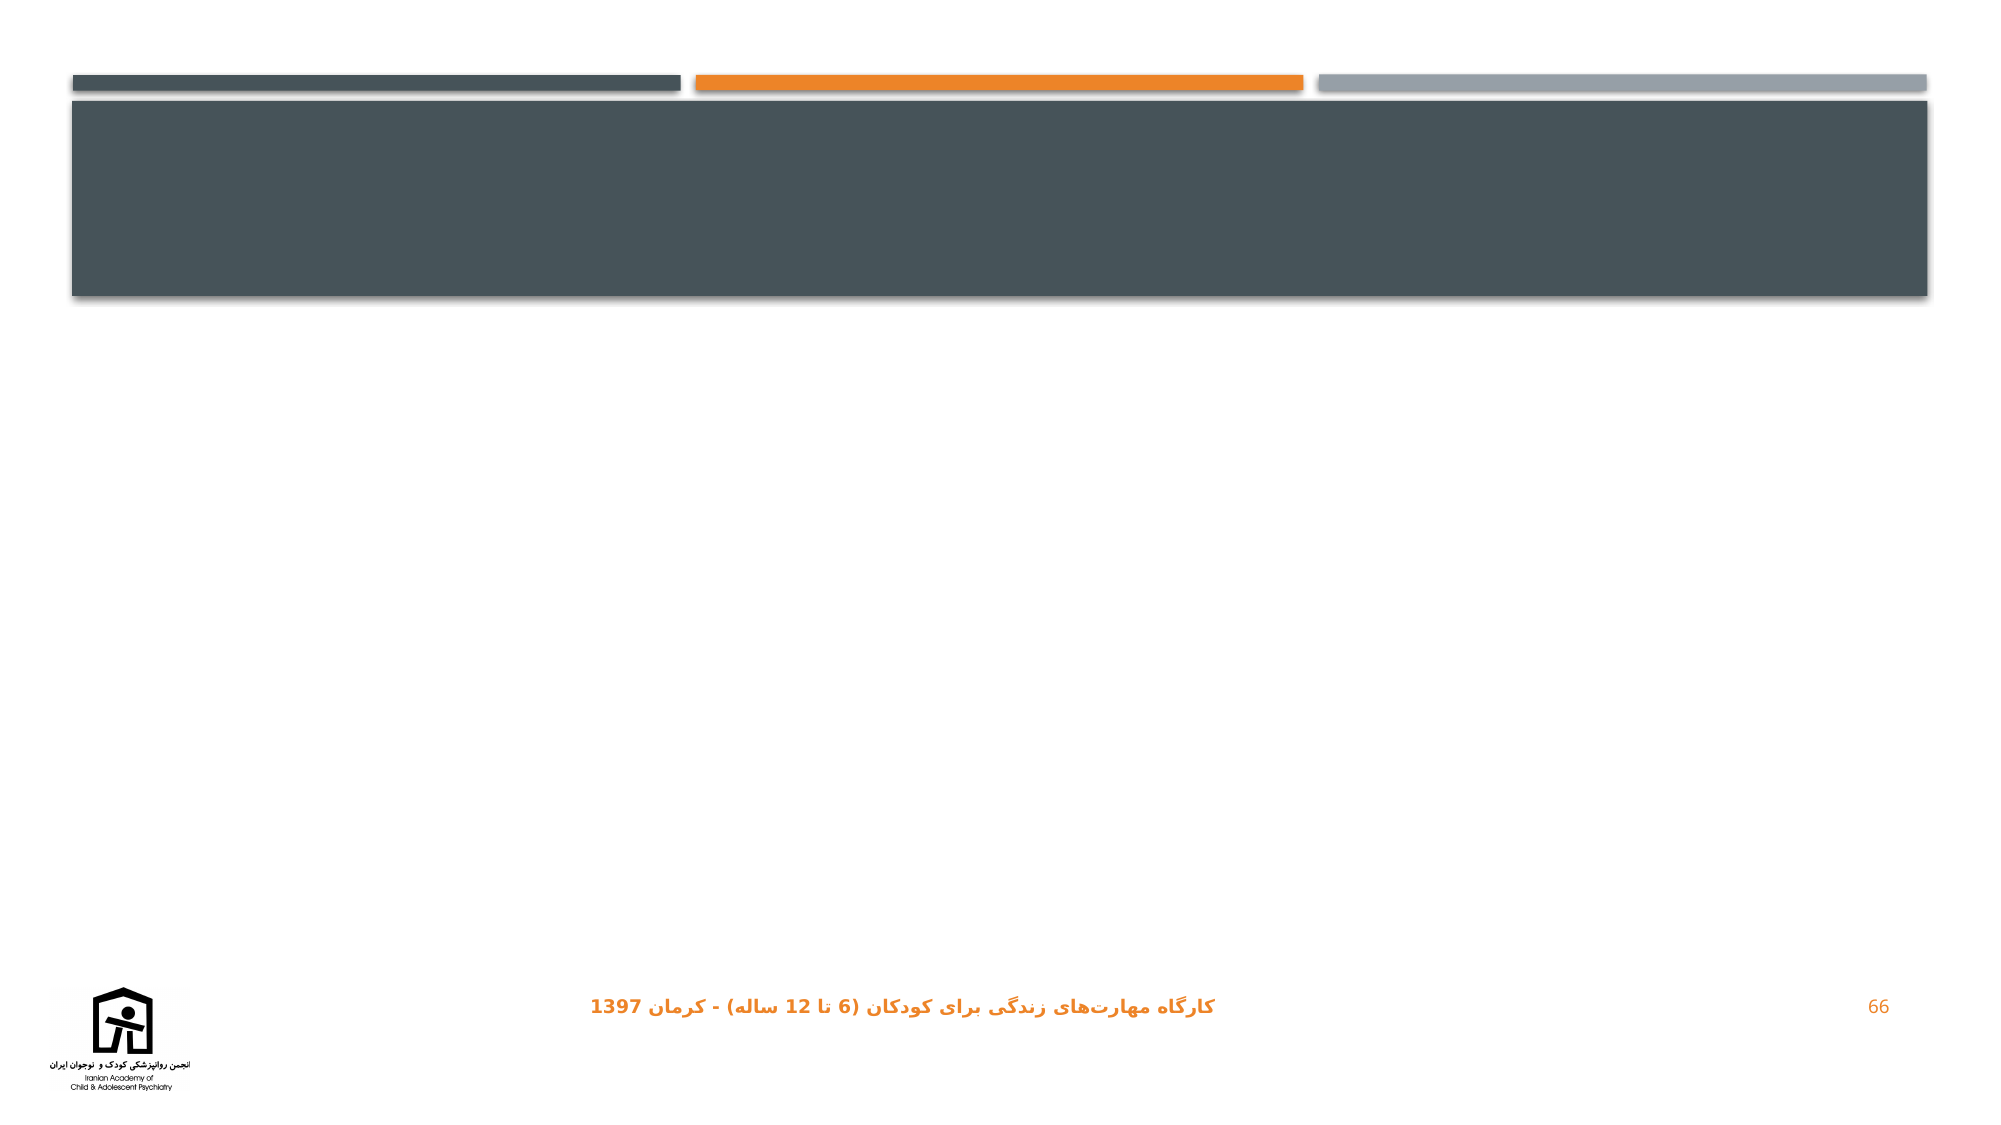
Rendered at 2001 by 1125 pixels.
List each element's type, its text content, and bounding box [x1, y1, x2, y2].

slide_number 66 [1732, 977, 1905, 1037]
footer کارگاه ﻣﻬﺎﺭﺕﻫﺎی ﺯﻧﺪﮔﯽ ﺑﺮﺍی ﮐﻮﺩﮐﺎﻥ (6 تا 12 ساله) - کرمان 1397 [95, 976, 1230, 1037]
picture [48, 986, 191, 1092]
